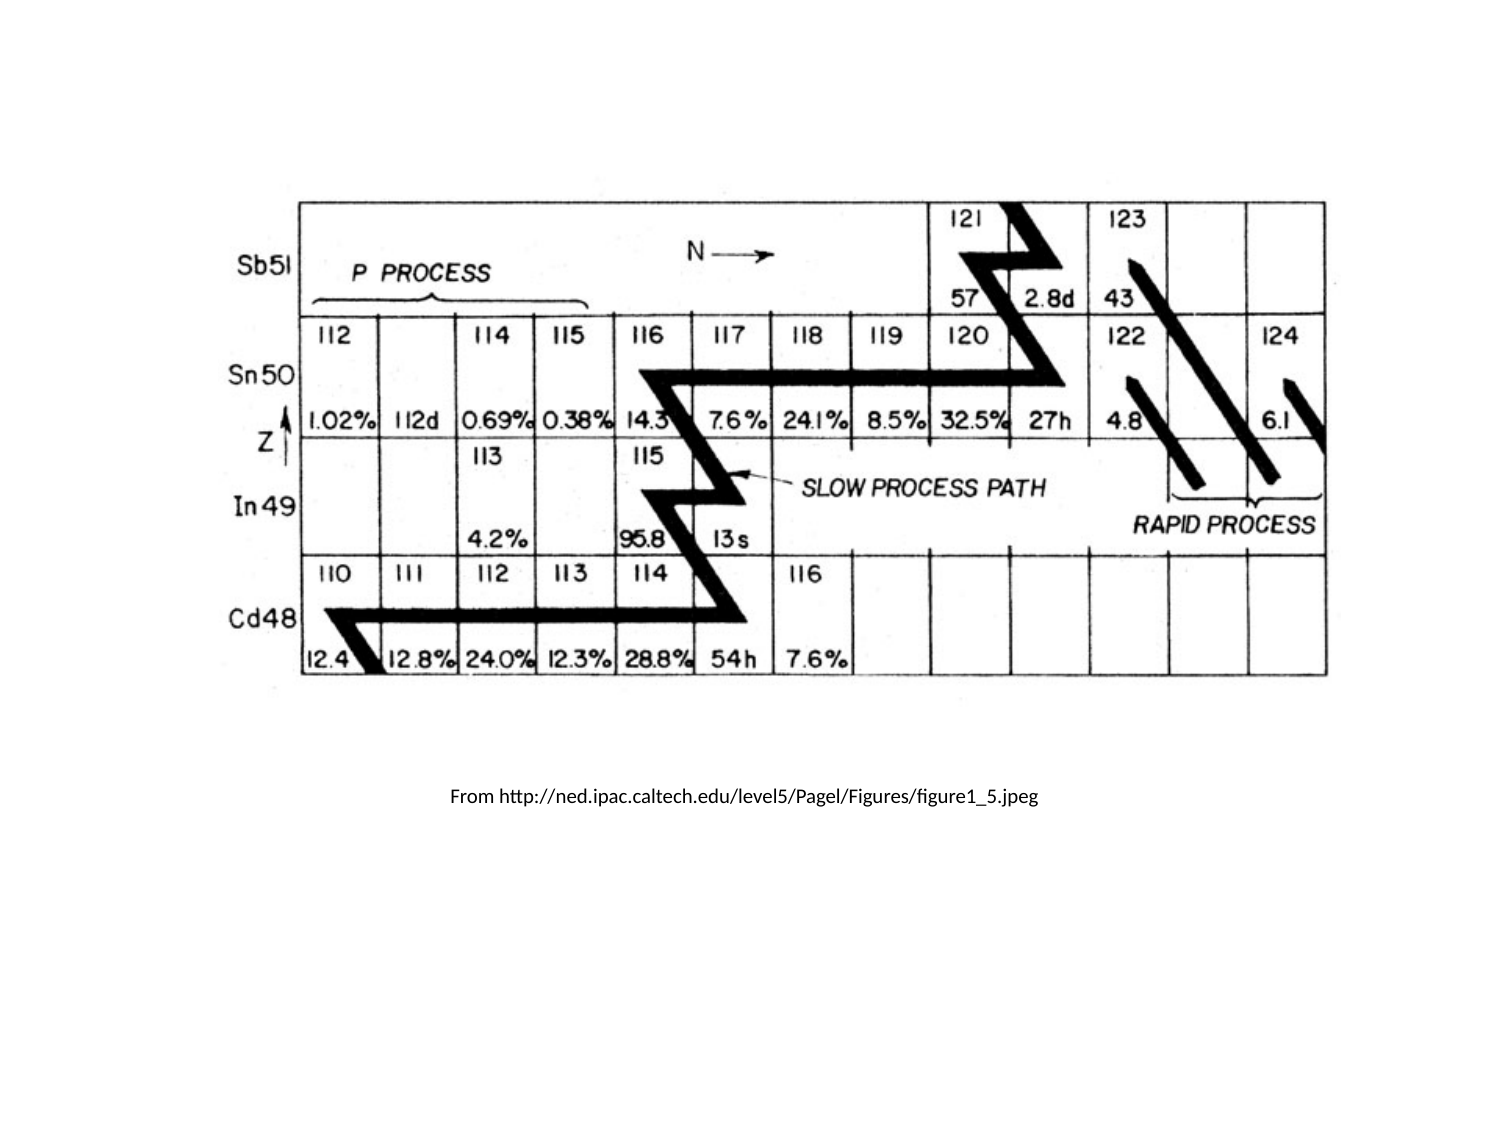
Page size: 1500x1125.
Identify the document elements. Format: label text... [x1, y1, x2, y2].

picture [218, 172, 1341, 708]
text_box From http://ned.ipac.caltech.edu/level5/Pagel/Figures/figure1_5.jpeg [430, 775, 1181, 815]
